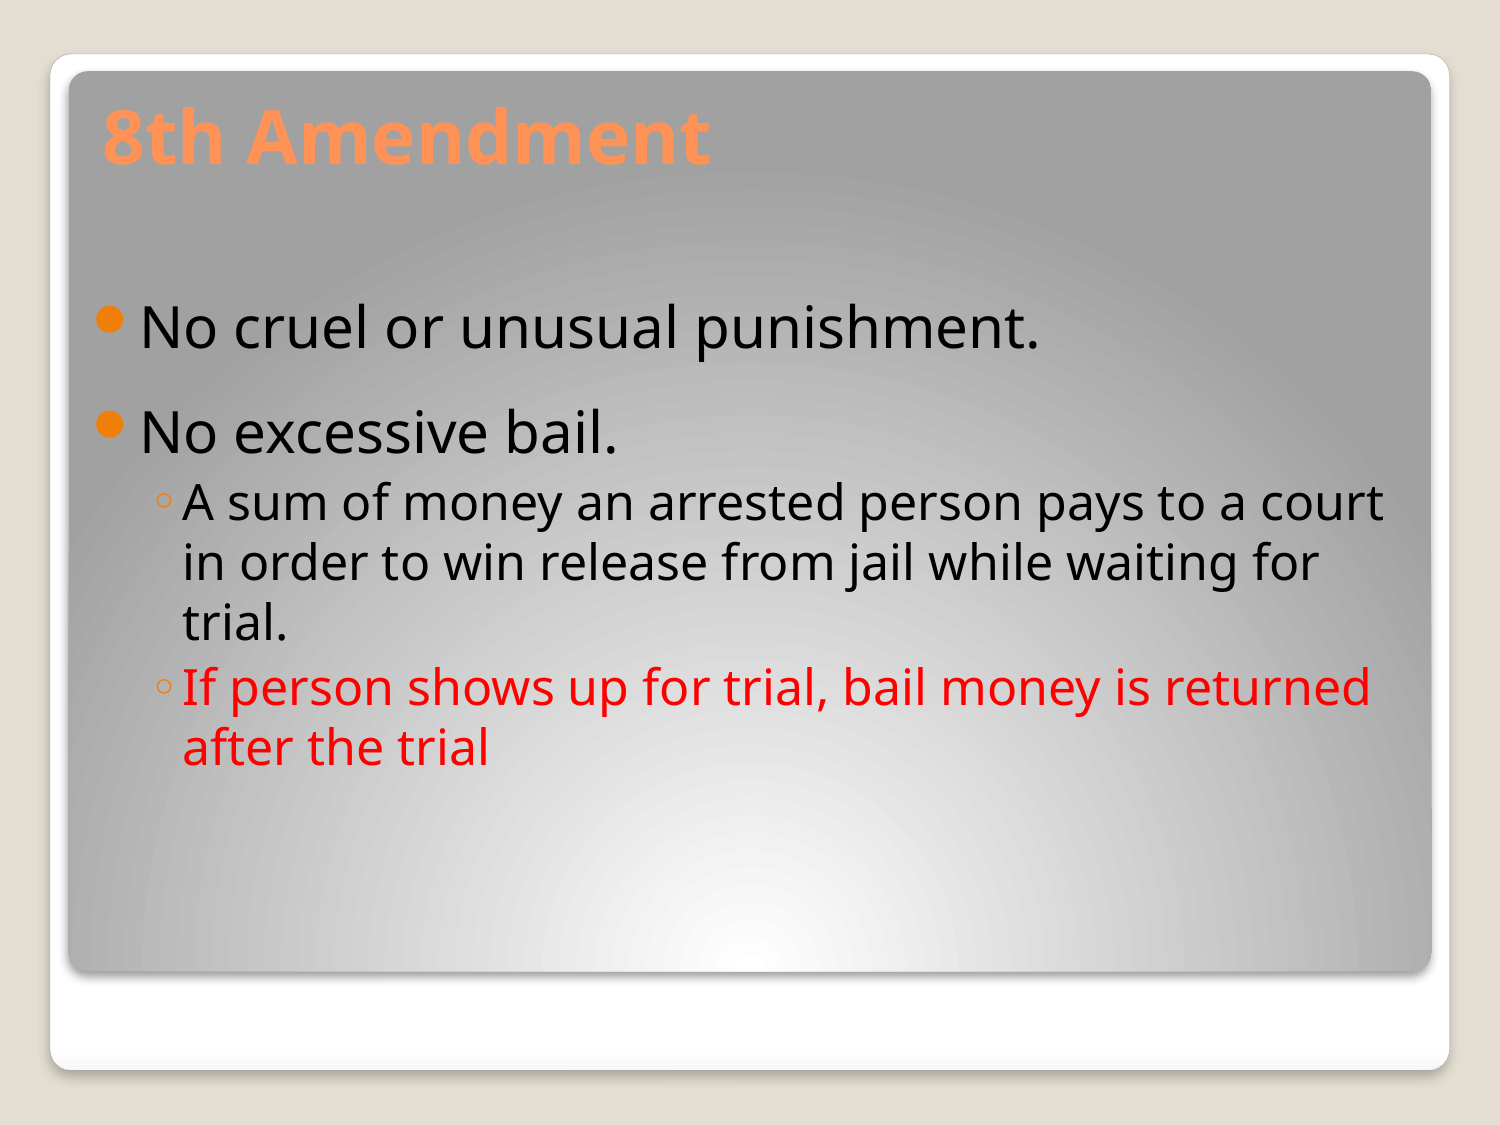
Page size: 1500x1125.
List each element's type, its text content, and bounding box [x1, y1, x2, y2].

list No cruel or unusual punishment. No excessive bail. A sum of money an arrested person pays to a court in order to win release from jail while waiting for trial. If person shows up for trial, bail money is returned after the trial [62, 275, 1438, 1013]
title 8th Amendment [87, 0, 1475, 188]
